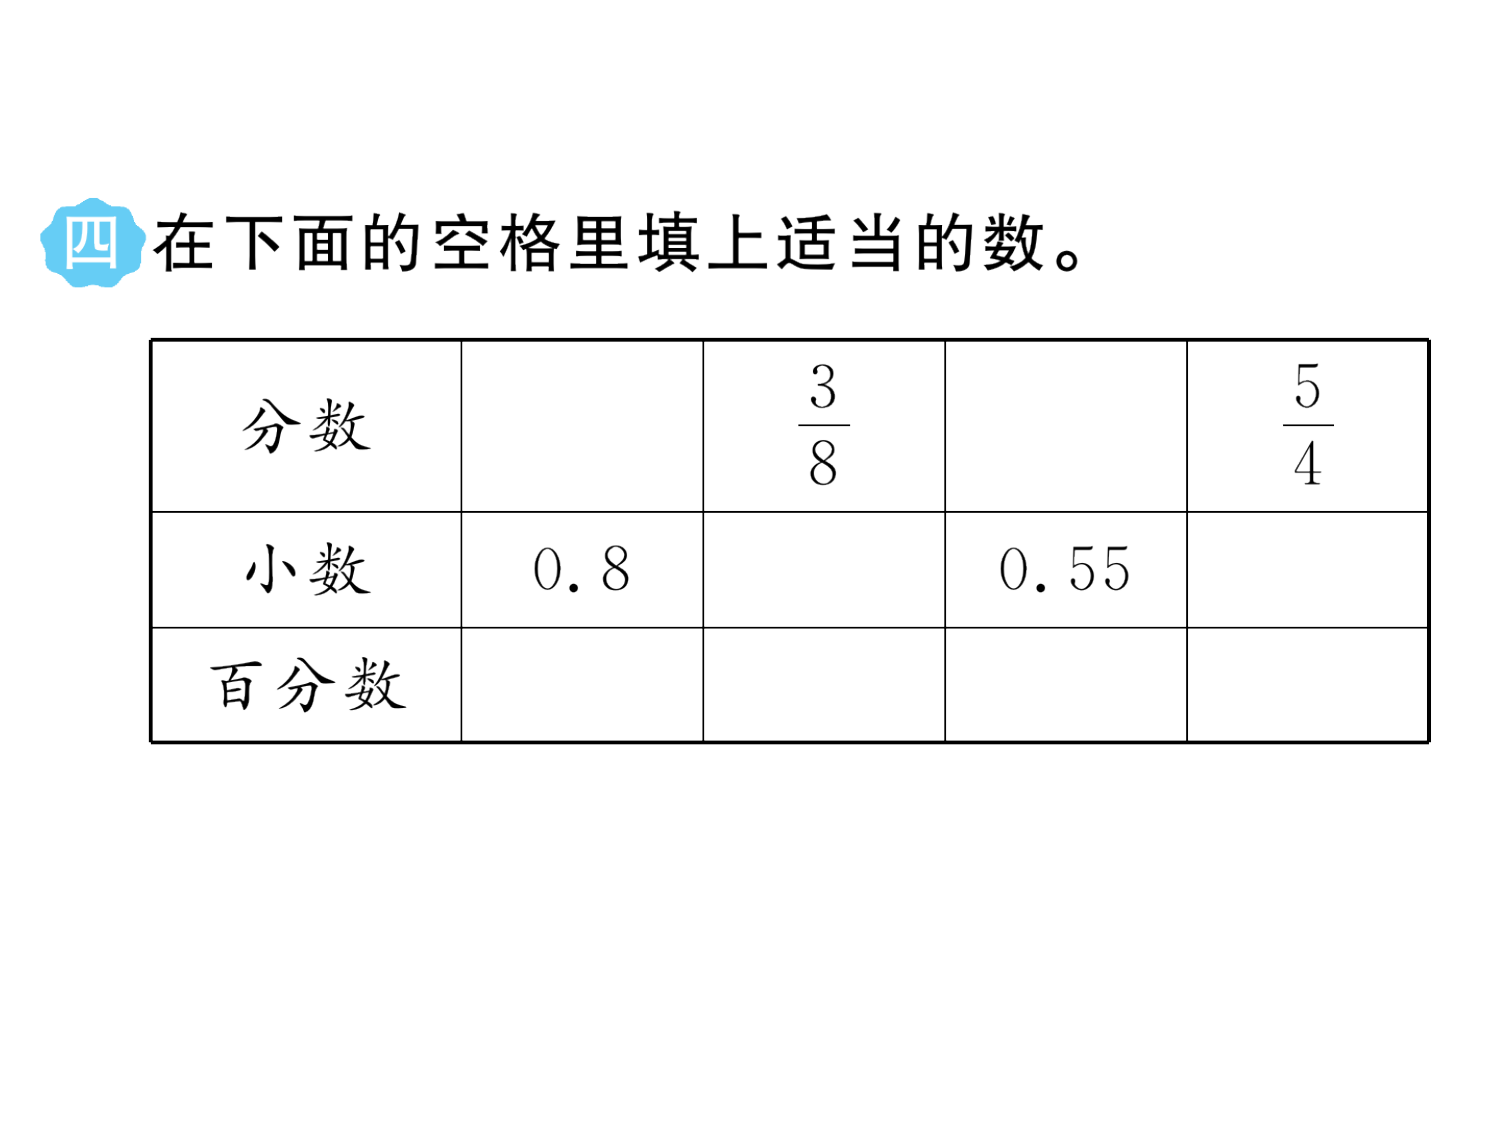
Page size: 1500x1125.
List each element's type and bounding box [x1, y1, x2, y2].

picture [35, 177, 1453, 779]
